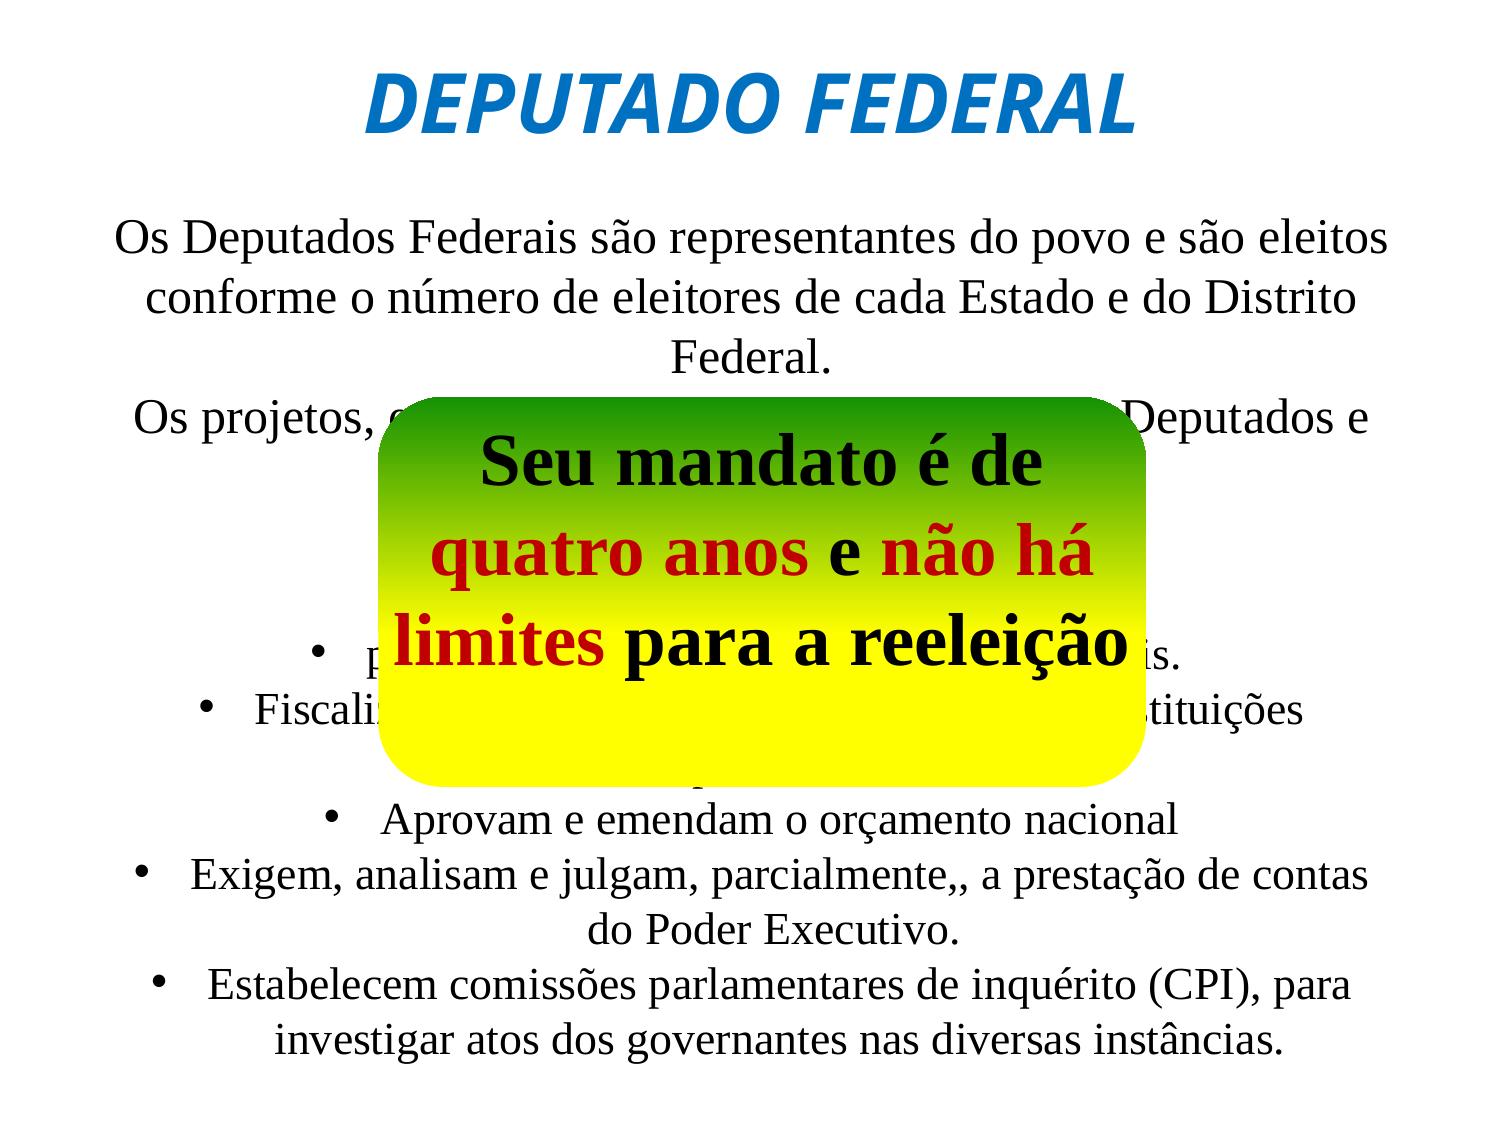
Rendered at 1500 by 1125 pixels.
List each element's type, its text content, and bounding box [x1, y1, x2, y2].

text_box [376, 446, 1149, 790]
text_box Os Deputados Federais são representantes do povo e são eleitos conforme o número de eleitores de cada Estado e do Distrito Federal. Os projetos, em regra, iniciam-se na Câmara dos Deputados e são revisados pelo Senado. Os Deputados Federais: propõem, debatem e aprovam leis nacionais. Fiscalizam o Governo Federal, as entidades e instituições públicas. Aprovam e emendam o orçamento nacional Exigem, analisam e julgam, parcialmente,, a prestação de contas do Poder Executivo. Estabelecem comissões parlamentares de inquérito (CPI), para investigar atos dos governantes nas diversas instâncias. [96, 196, 1408, 1071]
text_box DEPUTADO FEDERAL [19, 42, 1485, 158]
text_box [413, 395, 1111, 402]
text_box Seu mandato é de quatro anos e não há limites para a reeleição [378, 402, 1147, 688]
